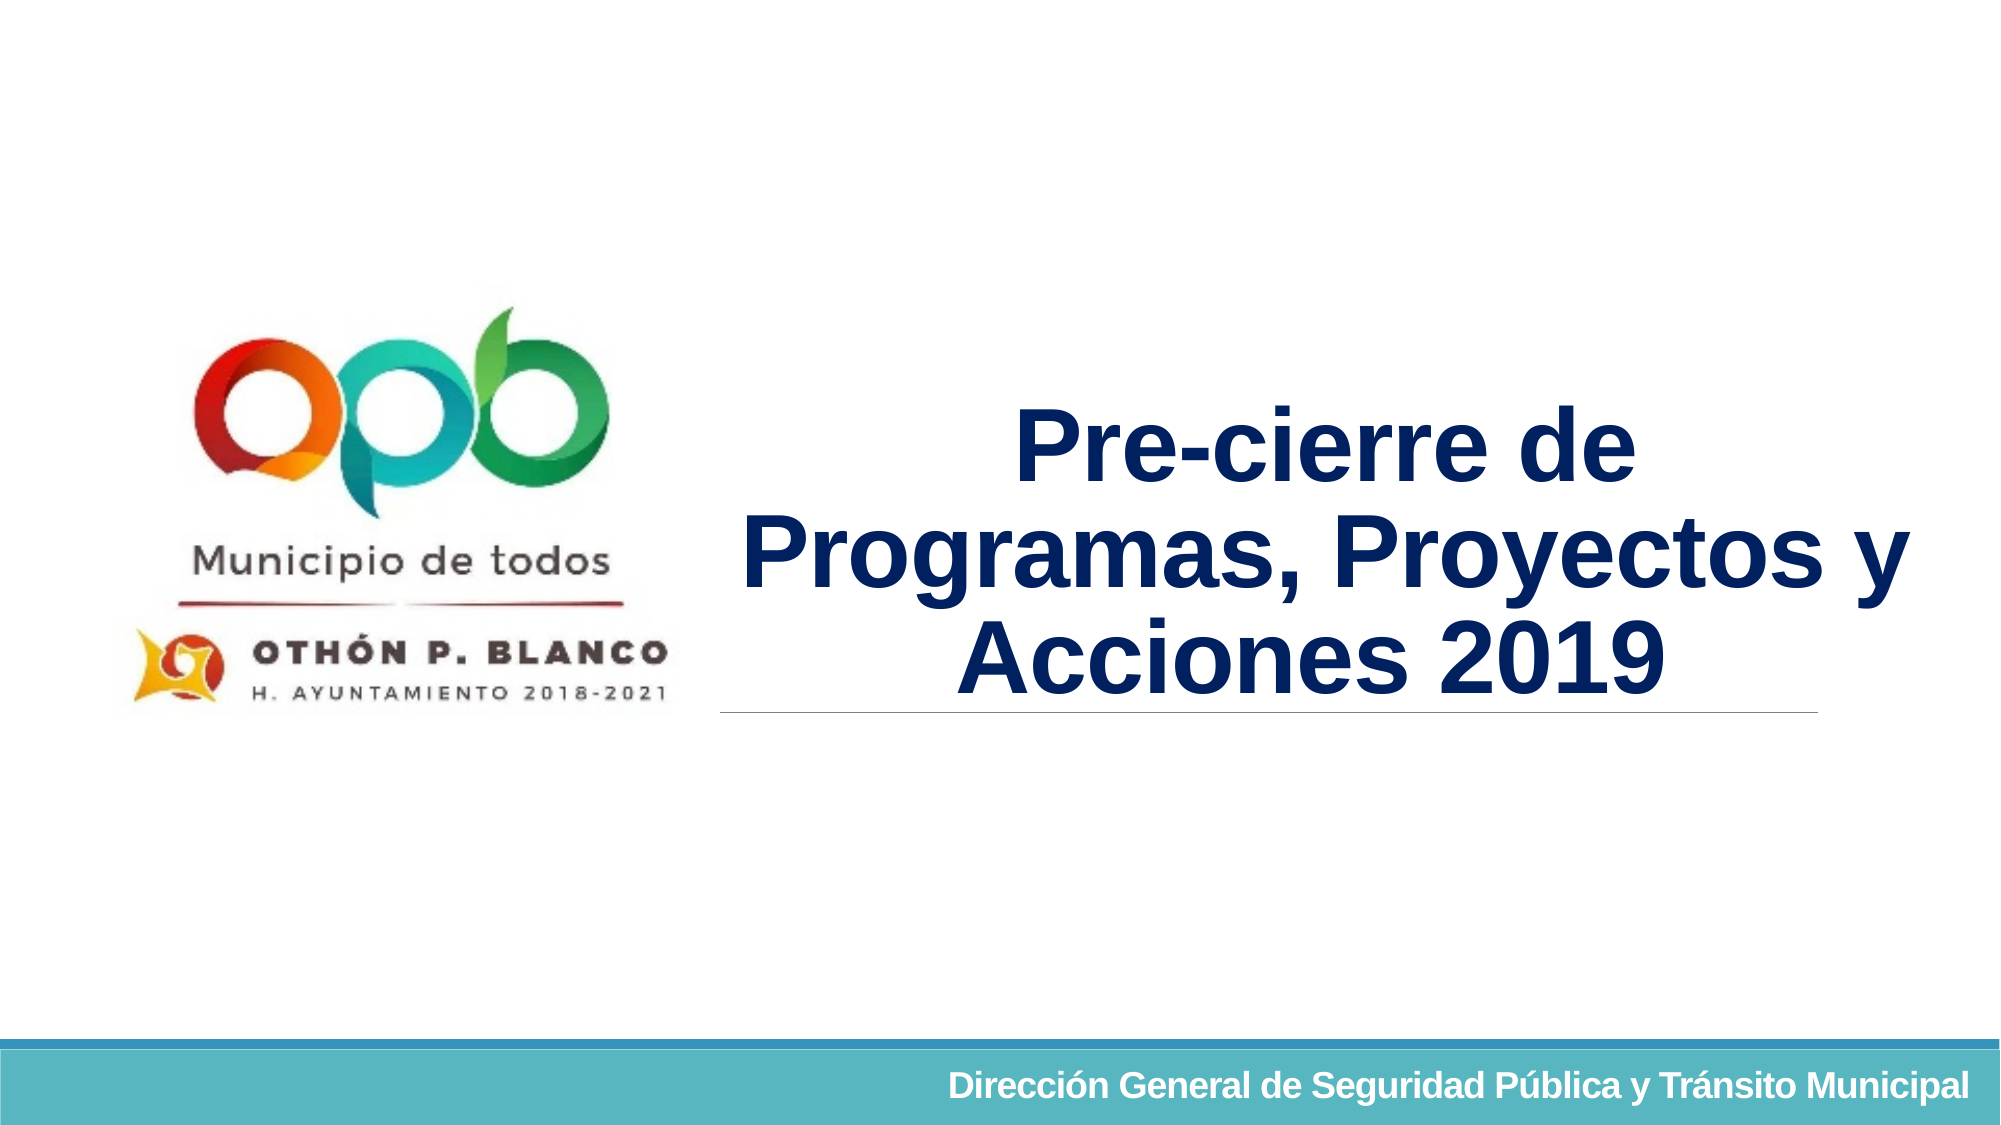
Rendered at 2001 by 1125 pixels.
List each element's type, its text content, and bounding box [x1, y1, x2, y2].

title Pre-cierre de Programas, Proyectos y Acciones 2019 [728, 572, 1931, 723]
text_box Dirección General de Seguridad Pública y Tránsito Municipal [853, 963, 2000, 1114]
picture [80, 185, 721, 822]
